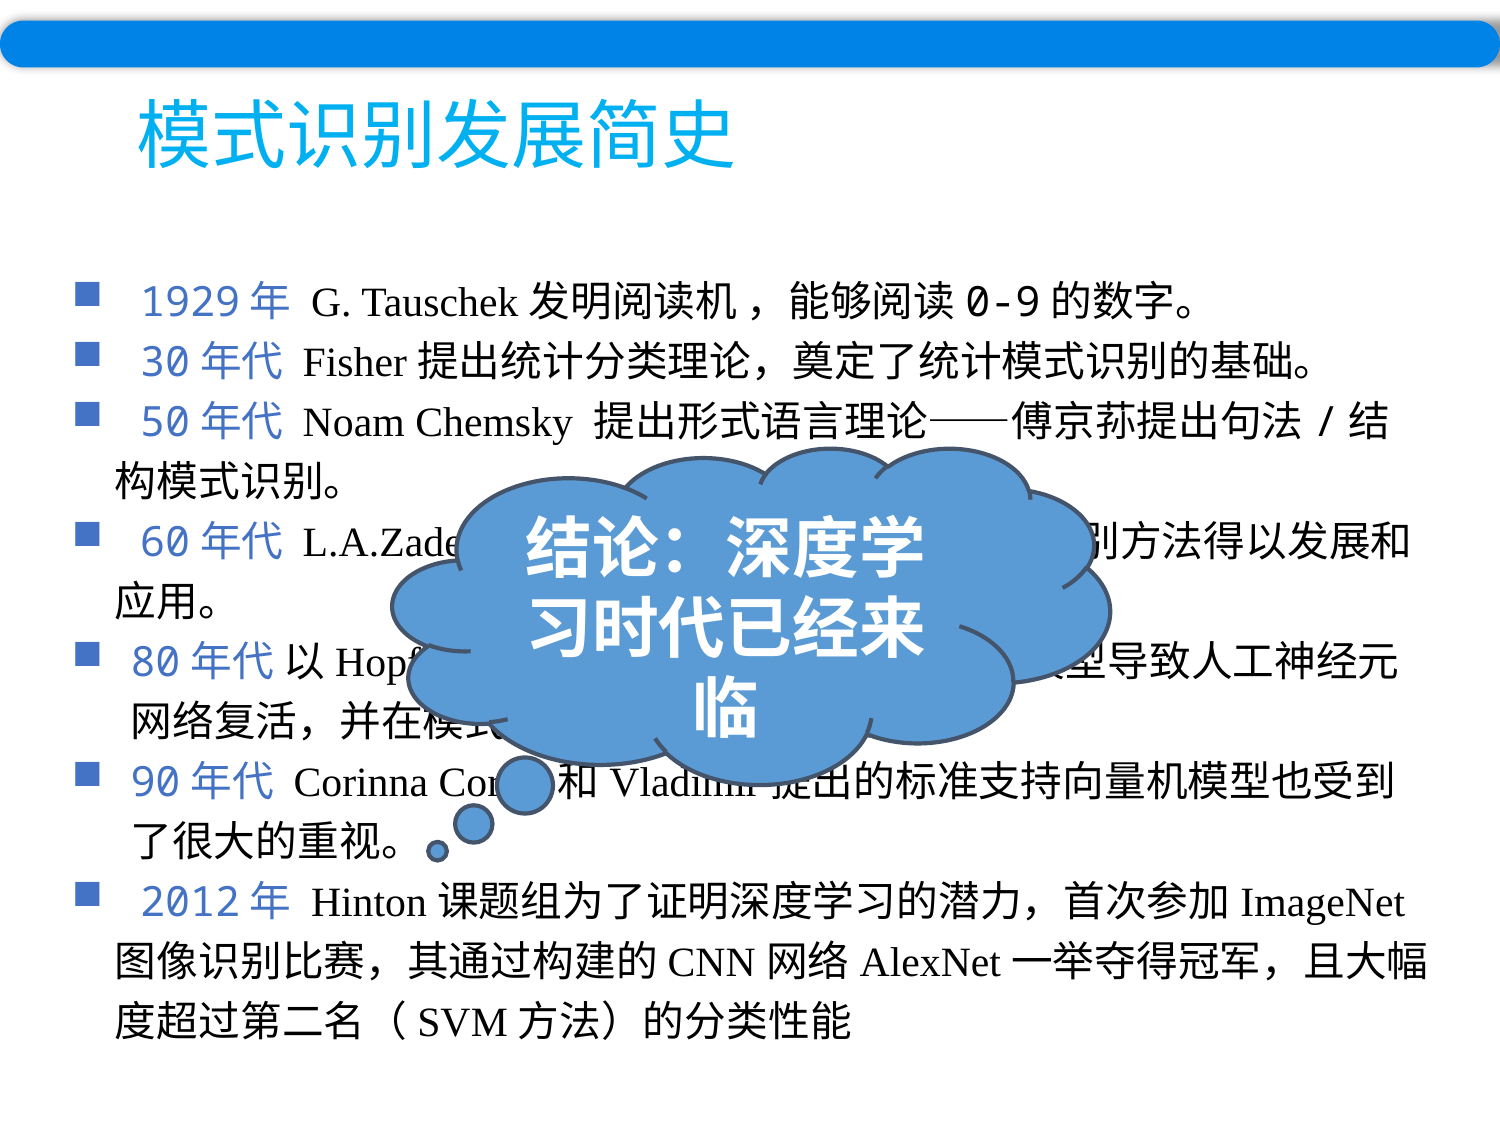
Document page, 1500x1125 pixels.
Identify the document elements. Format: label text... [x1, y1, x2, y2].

text_box 结论：深度学习时代已经来临 [496, 757, 553, 814]
text_box 结论：深度学习时代已经来临 [455, 805, 493, 843]
text_box 结论：深度学习时代已经来临 [392, 448, 1111, 786]
text_box [0, 19, 1500, 69]
text_box 结论：深度学习时代已经来临 [428, 841, 447, 861]
text_box 模式识别发展简史 [121, 79, 1351, 185]
text_box 1929年 G. Tauschek发明阅读机 ，能够阅读0-9的数字。 30年代 Fisher提出统计分类理论，奠定了统计模式识别的基础。 50年代 Noam Chemsky 提出形式语言理论——傅京荪提出句法/结构模式识别。 60年代 L.A.Zadeh提出了模糊集理论，模糊模式识别方法得以发展和应用。 80年代 以Hopfield网、BP网为代表的神经网络模型导致人工神经元网络复活，并在模式识别得到较广泛的应用。 90年代 Corinna Cortes和Vladimir提出的标准支持向量机模型也受到了很大的重视。 2012年 Hinton课题组为了证明深度学习的潜力，首次参加ImageNet图像识别比赛，其通过构建的CNN网络AlexNet一举夺得冠军，且大幅度超过第二名（SVM方法）的分类性能 [57, 257, 1446, 1053]
